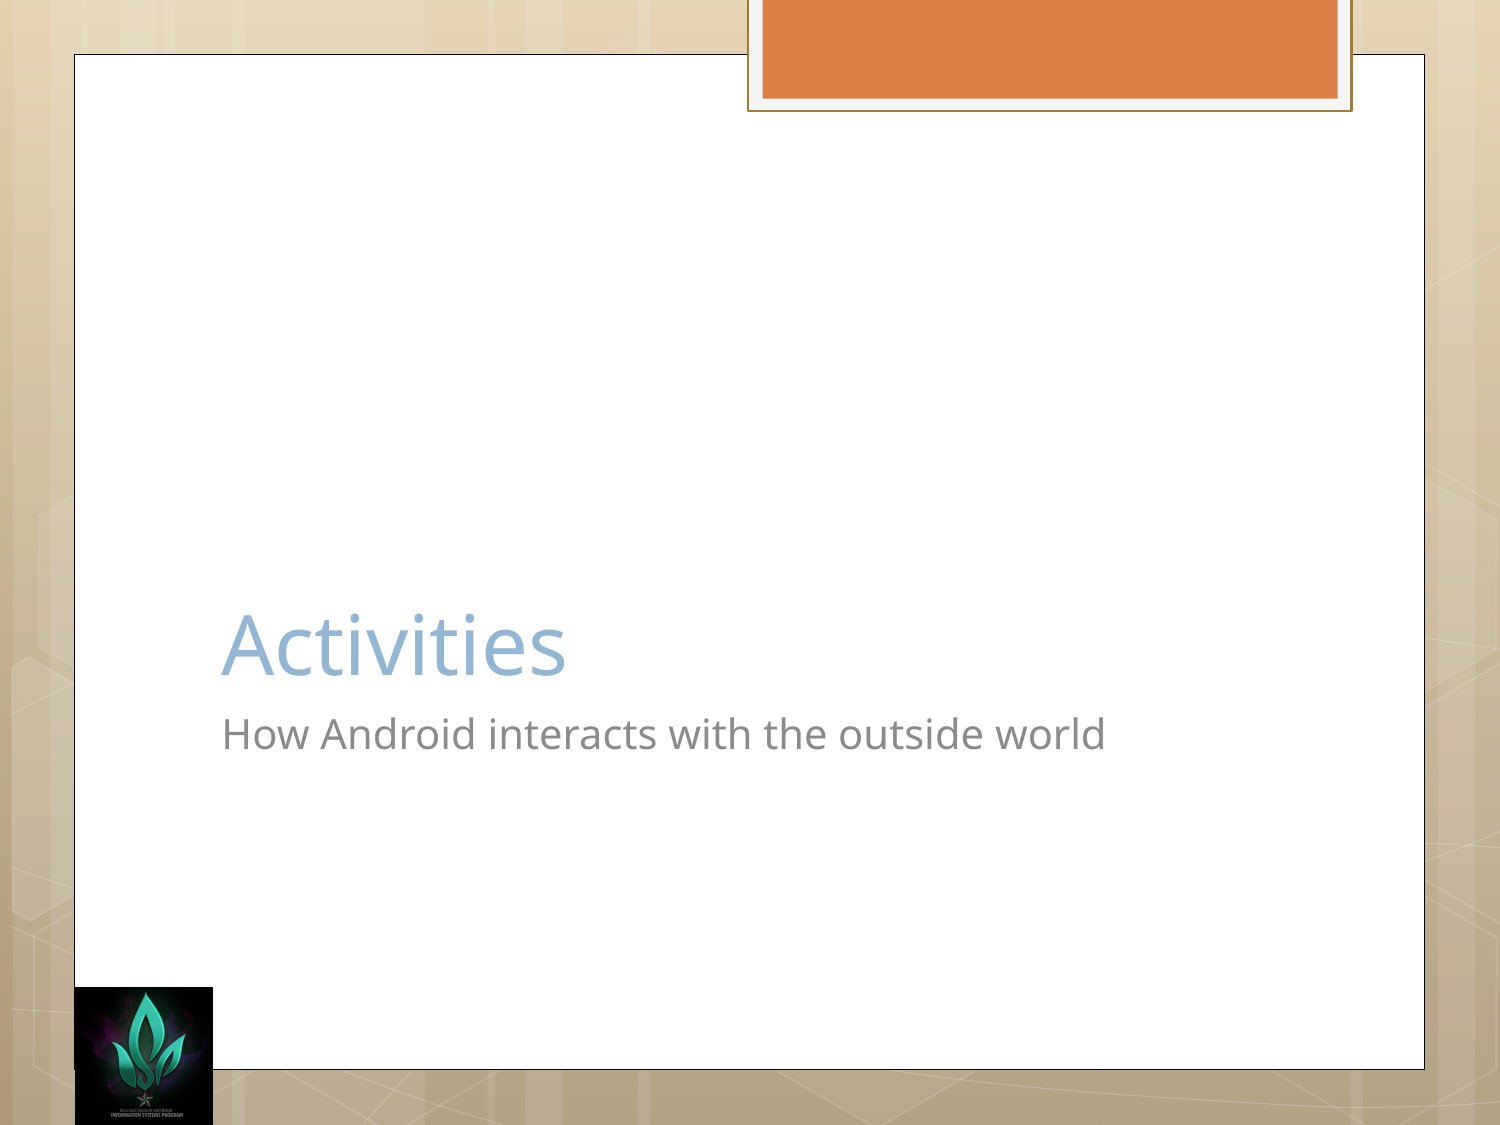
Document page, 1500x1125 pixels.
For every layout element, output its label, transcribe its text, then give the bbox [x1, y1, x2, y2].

list How Android interacts with the outside world [206, 699, 1296, 950]
picture [75, 987, 213, 1125]
title Activities [206, 475, 1296, 699]
